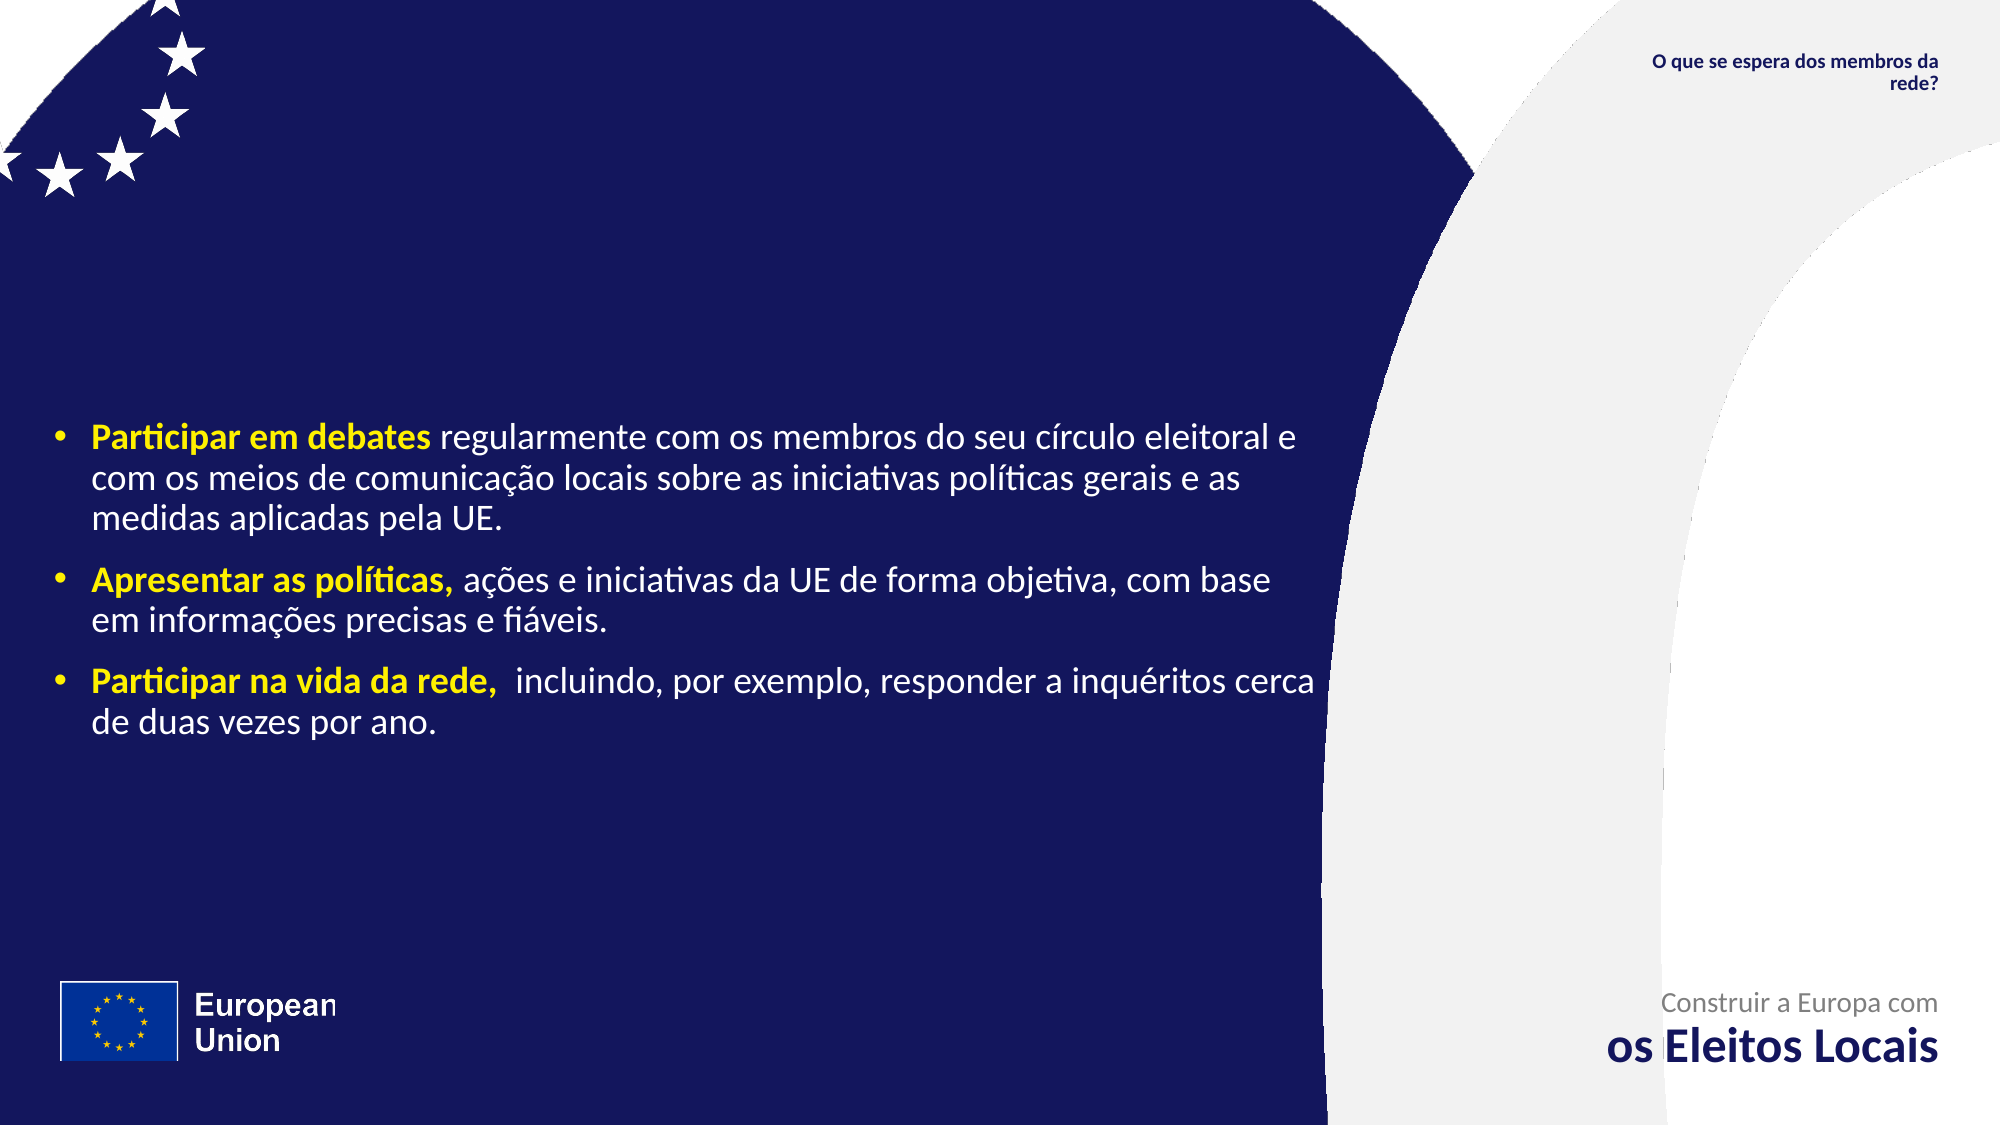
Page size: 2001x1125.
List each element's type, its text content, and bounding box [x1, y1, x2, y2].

list Construir a Europa com os Eleitos Locais [1565, 987, 1940, 1093]
list O que se espera dos membros da rede? [1650, 50, 1940, 197]
list Participar em debates regularmente com os membros do seu círculo eleitoral e com os meios de comunicação locais sobre as iniciativas políticas gerais e as medidas aplicadas pela UE. Apresentar as políticas, ações e iniciativas da UE de forma objetiva, com base em informações precisas e fiáveis. Participar na vida da rede, incluindo, por exemplo, responder a inquéritos cerca de duas vezes por ano. [54, 237, 1326, 923]
picture [0, 0, 2000, 1125]
